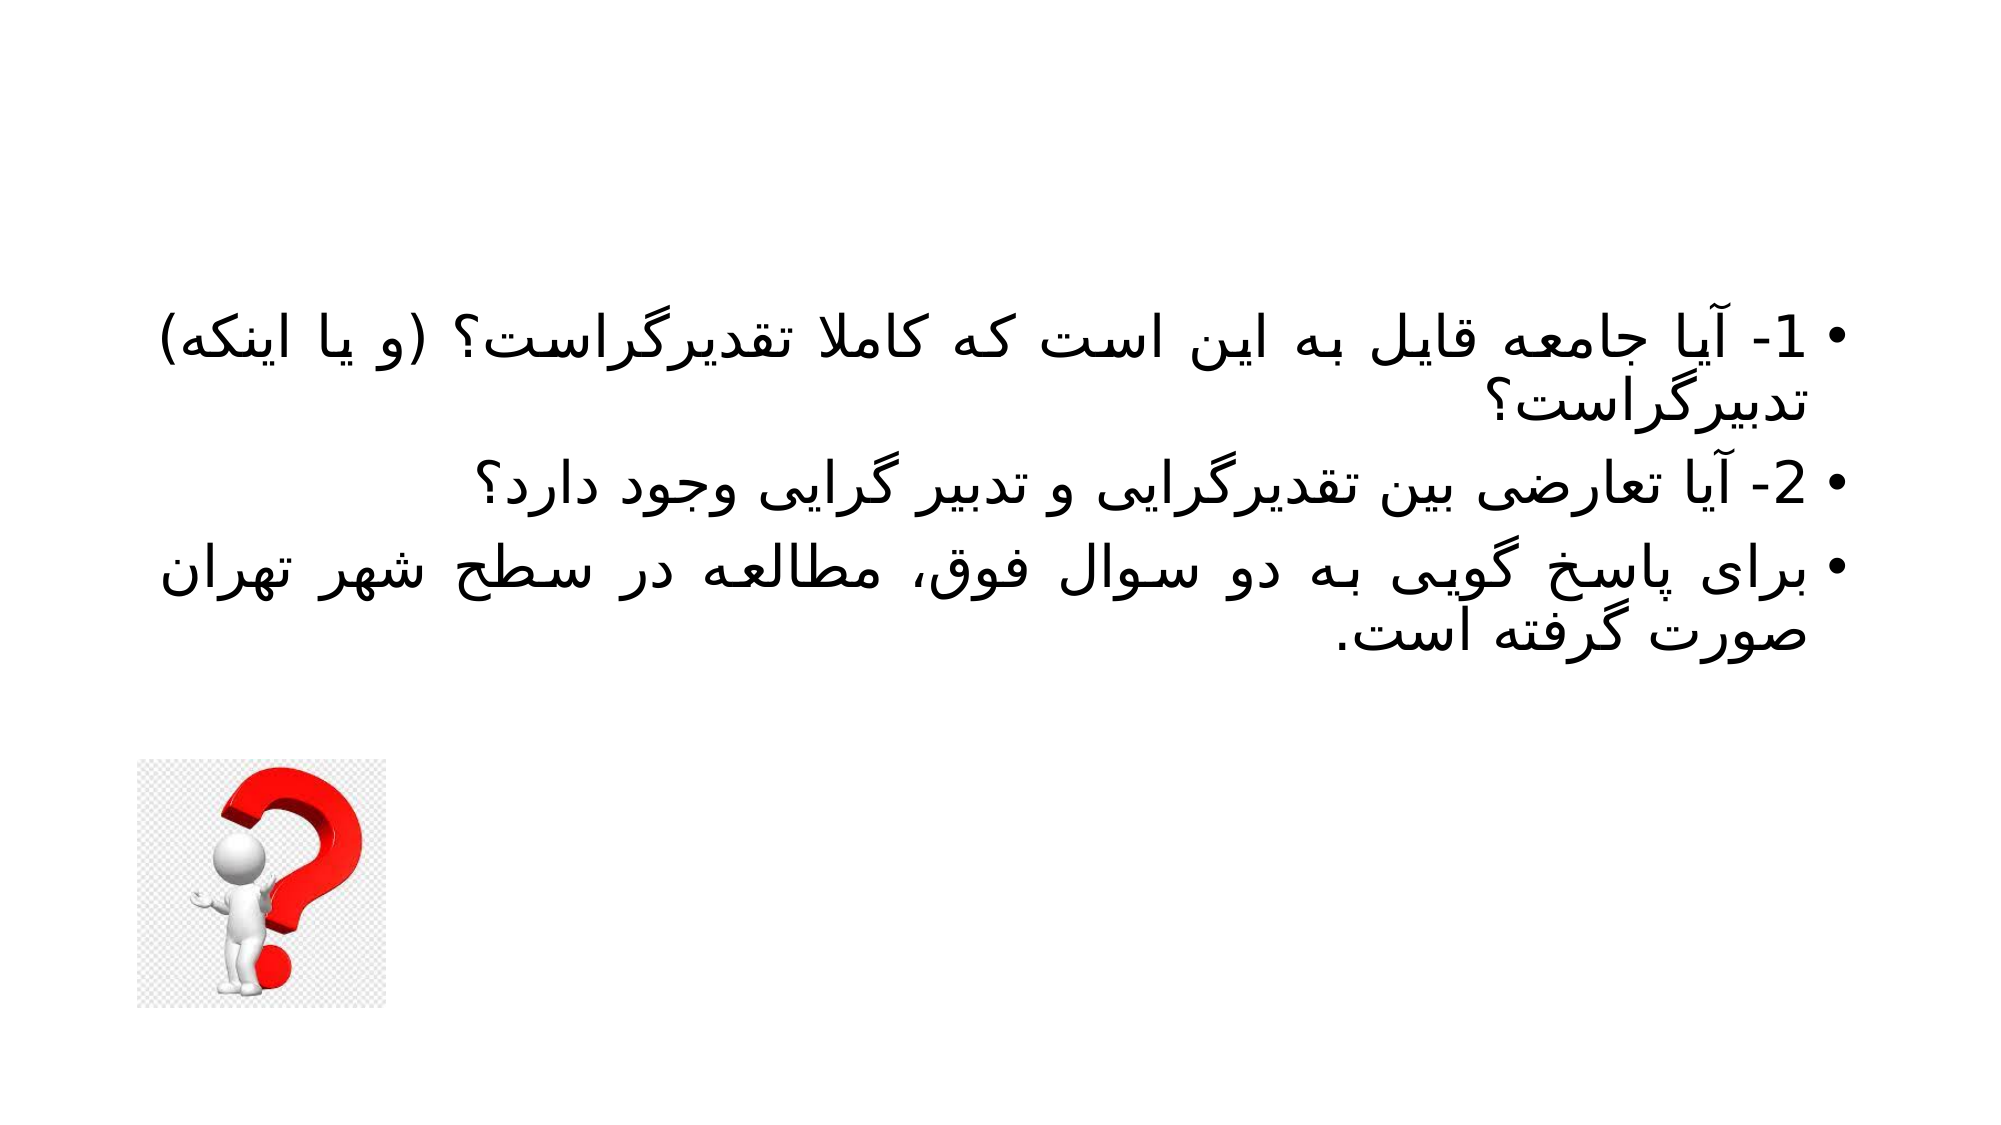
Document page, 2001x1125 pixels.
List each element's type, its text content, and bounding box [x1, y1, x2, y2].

picture [137, 759, 386, 1008]
list 1- آیا جامعه قایل به این است که کاملا تقدیرگراست؟ (و یا اینکه) تدبیرگراست؟ 2- آیا تعارضی بین تقدیرگرایی و تدبیر گرایی وجود دارد؟ برای پاسخ گویی به دو سوال فوق، مطالعه در سطح شهر تهران صورت گرفته است. [137, 299, 1863, 1014]
